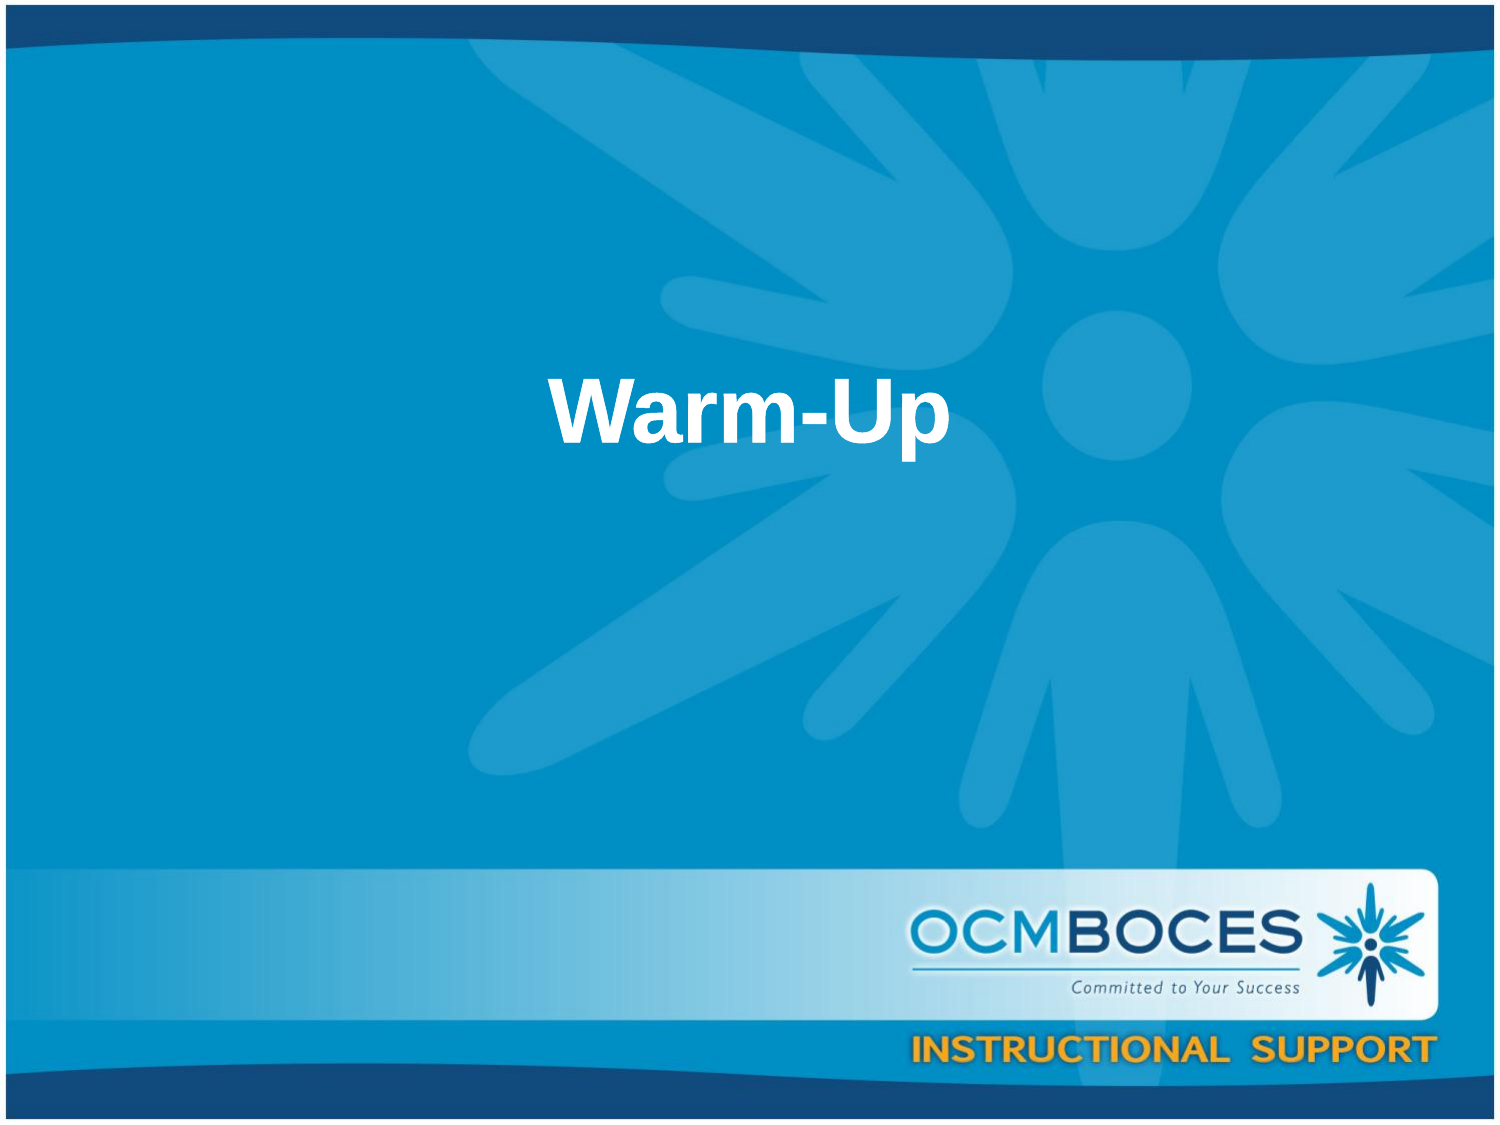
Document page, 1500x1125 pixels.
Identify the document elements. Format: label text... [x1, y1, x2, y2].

title Warm-Up [112, 289, 1388, 532]
picture [0, 0, 1500, 1125]
